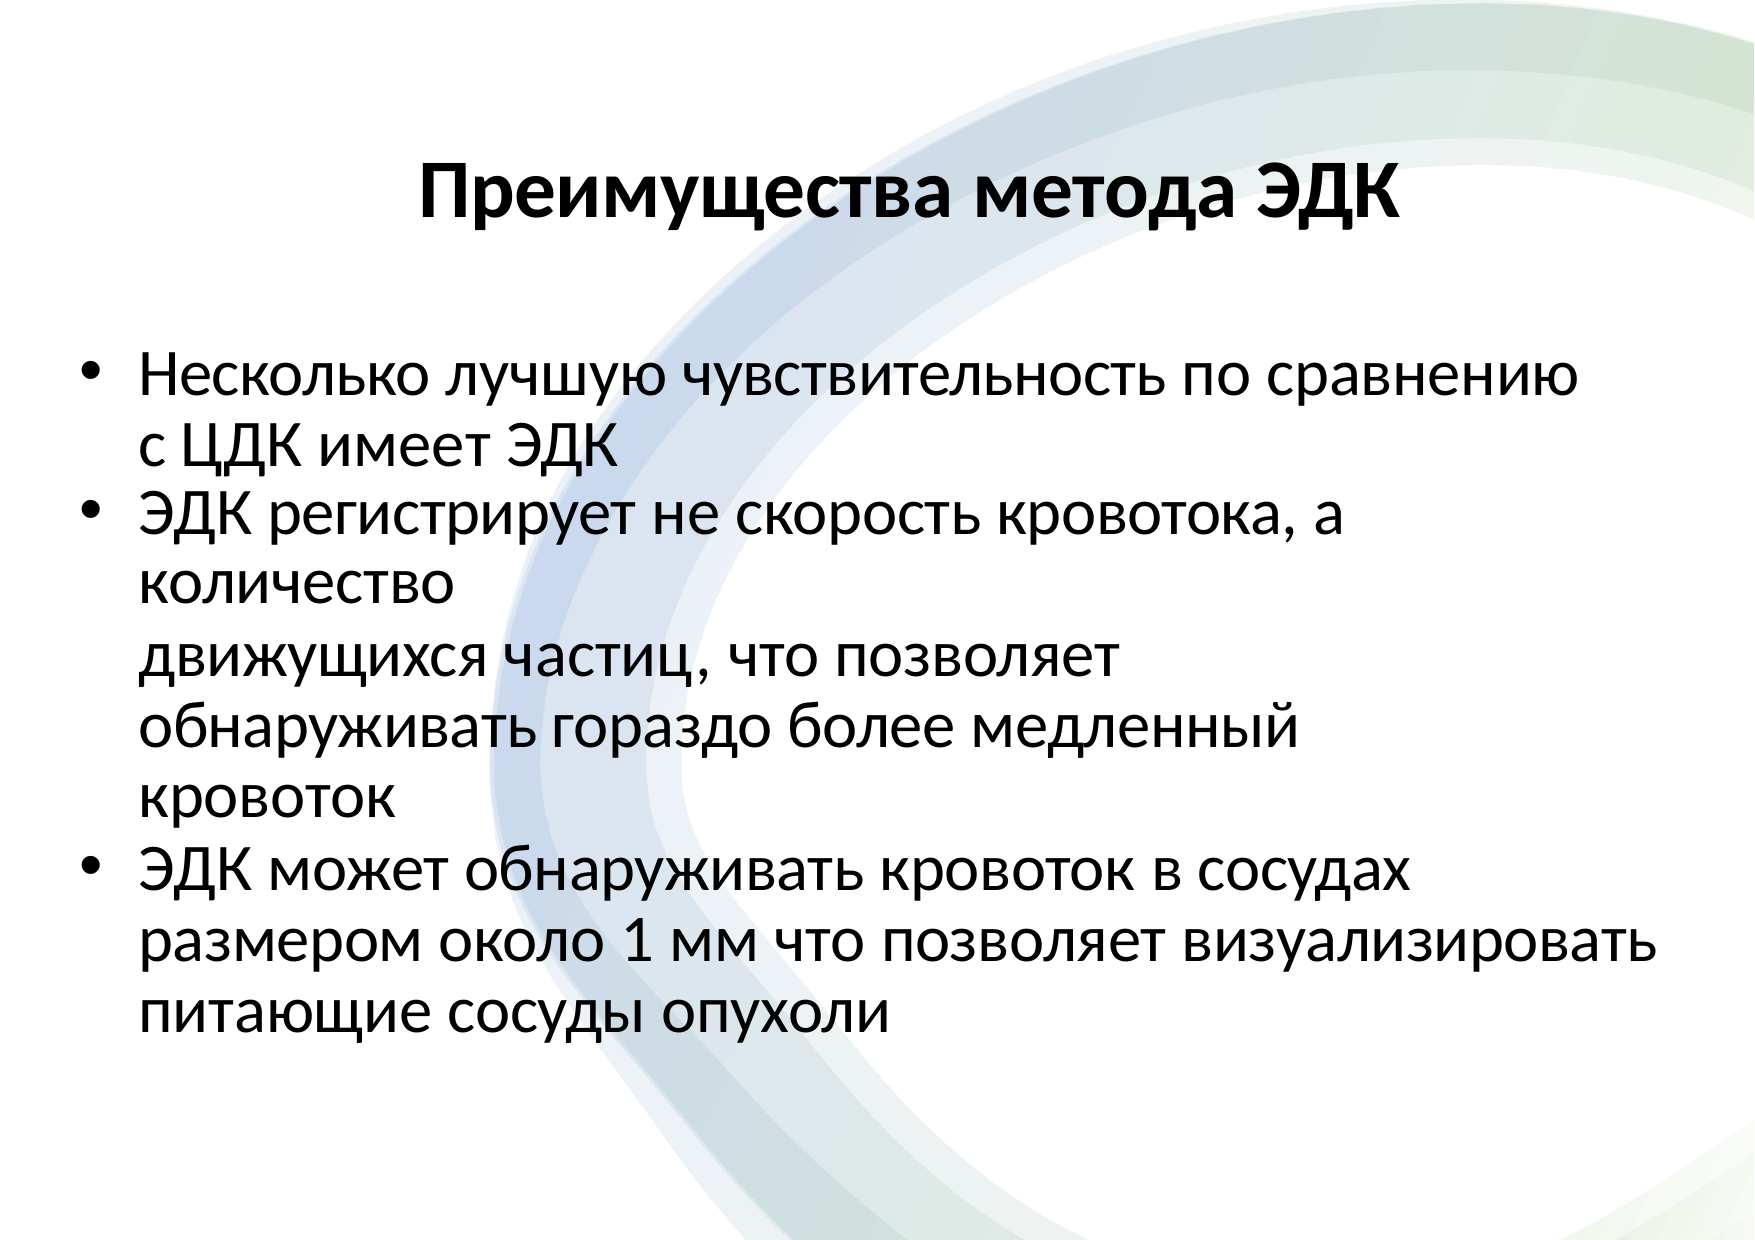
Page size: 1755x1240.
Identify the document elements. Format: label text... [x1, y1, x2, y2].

picture [489, 0, 1755, 1240]
title Преимущества метода ЭДК [339, 132, 484, 332]
text_box Несколько лучшую чувствительность по сравнению с ЦДК имеет ЭДК ЭДК регистрирует не скорость кровотока, а количество движущихся частиц, что позволяет обнаруживать гораздо более медленный кровоток ЭДК может обнаруживать кровоток в сосудах размером около 1 мм что позволяет визуализировать питающие сосуды опухоли [77, 332, 484, 1047]
